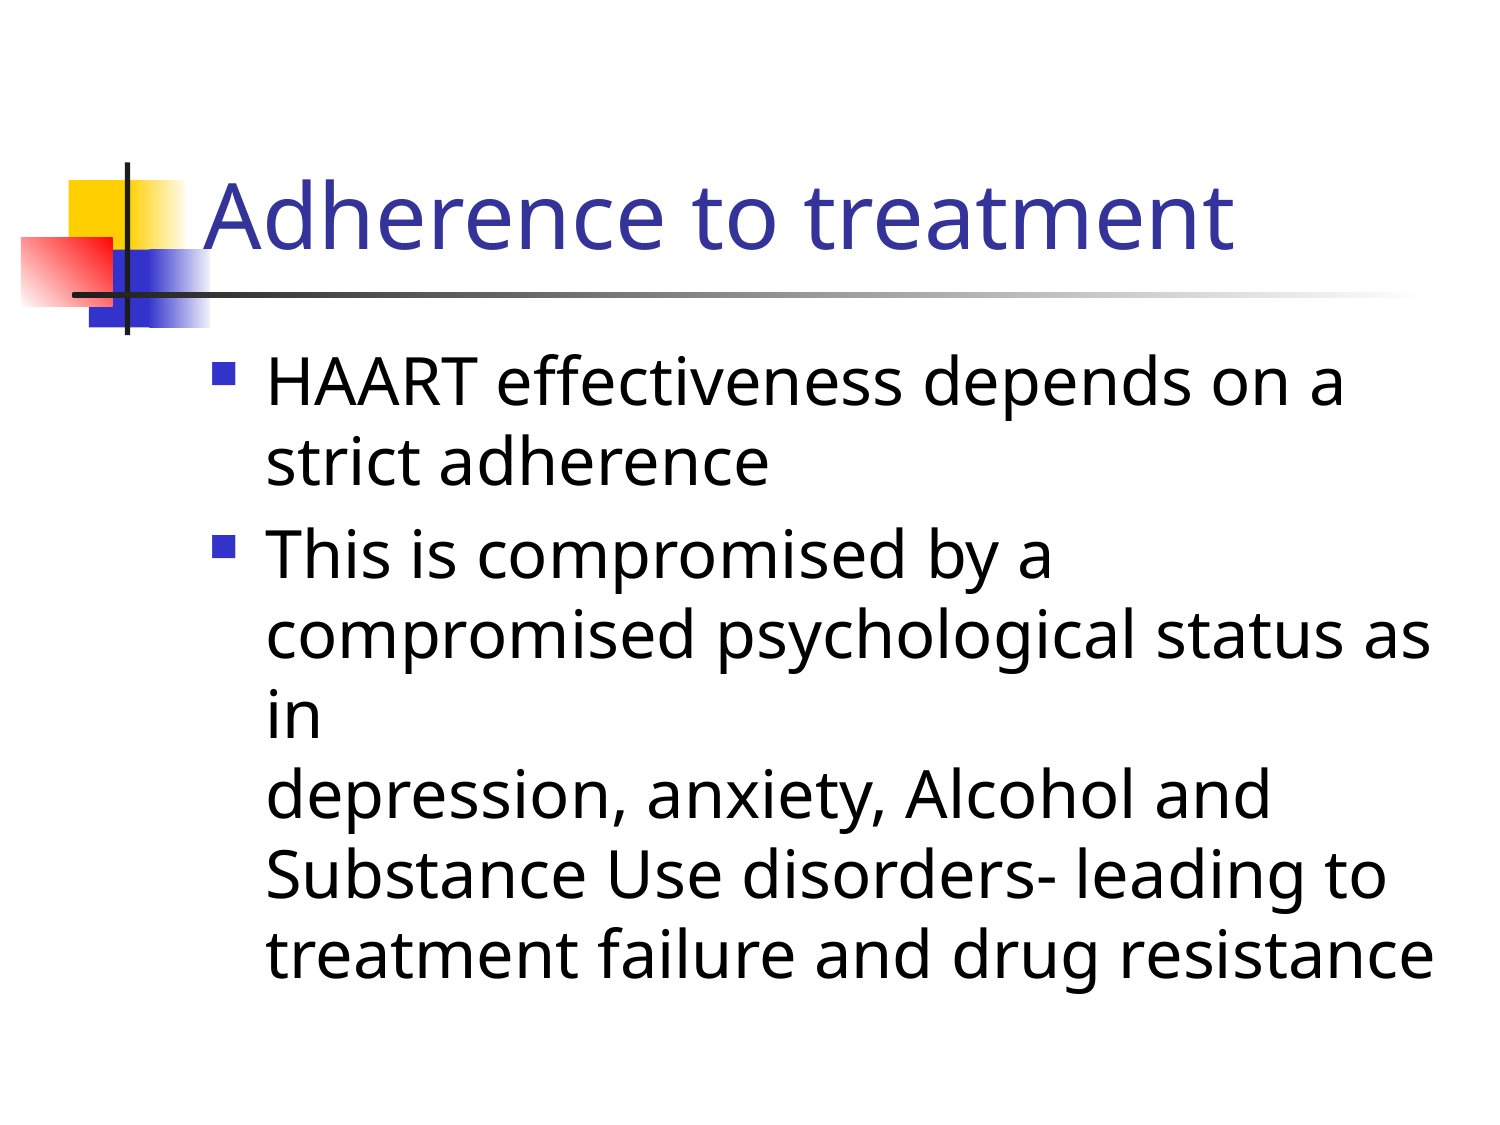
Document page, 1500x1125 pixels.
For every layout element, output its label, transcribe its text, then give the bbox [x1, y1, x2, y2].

title Adherence to treatment [188, 34, 1468, 276]
list HAART effectiveness depends on a strict adherence This is compromised by a compromised psychological status as in depression, anxiety, Alcohol and Substance Use disorders- leading to treatment failure and drug resistance [193, 330, 1470, 1007]
